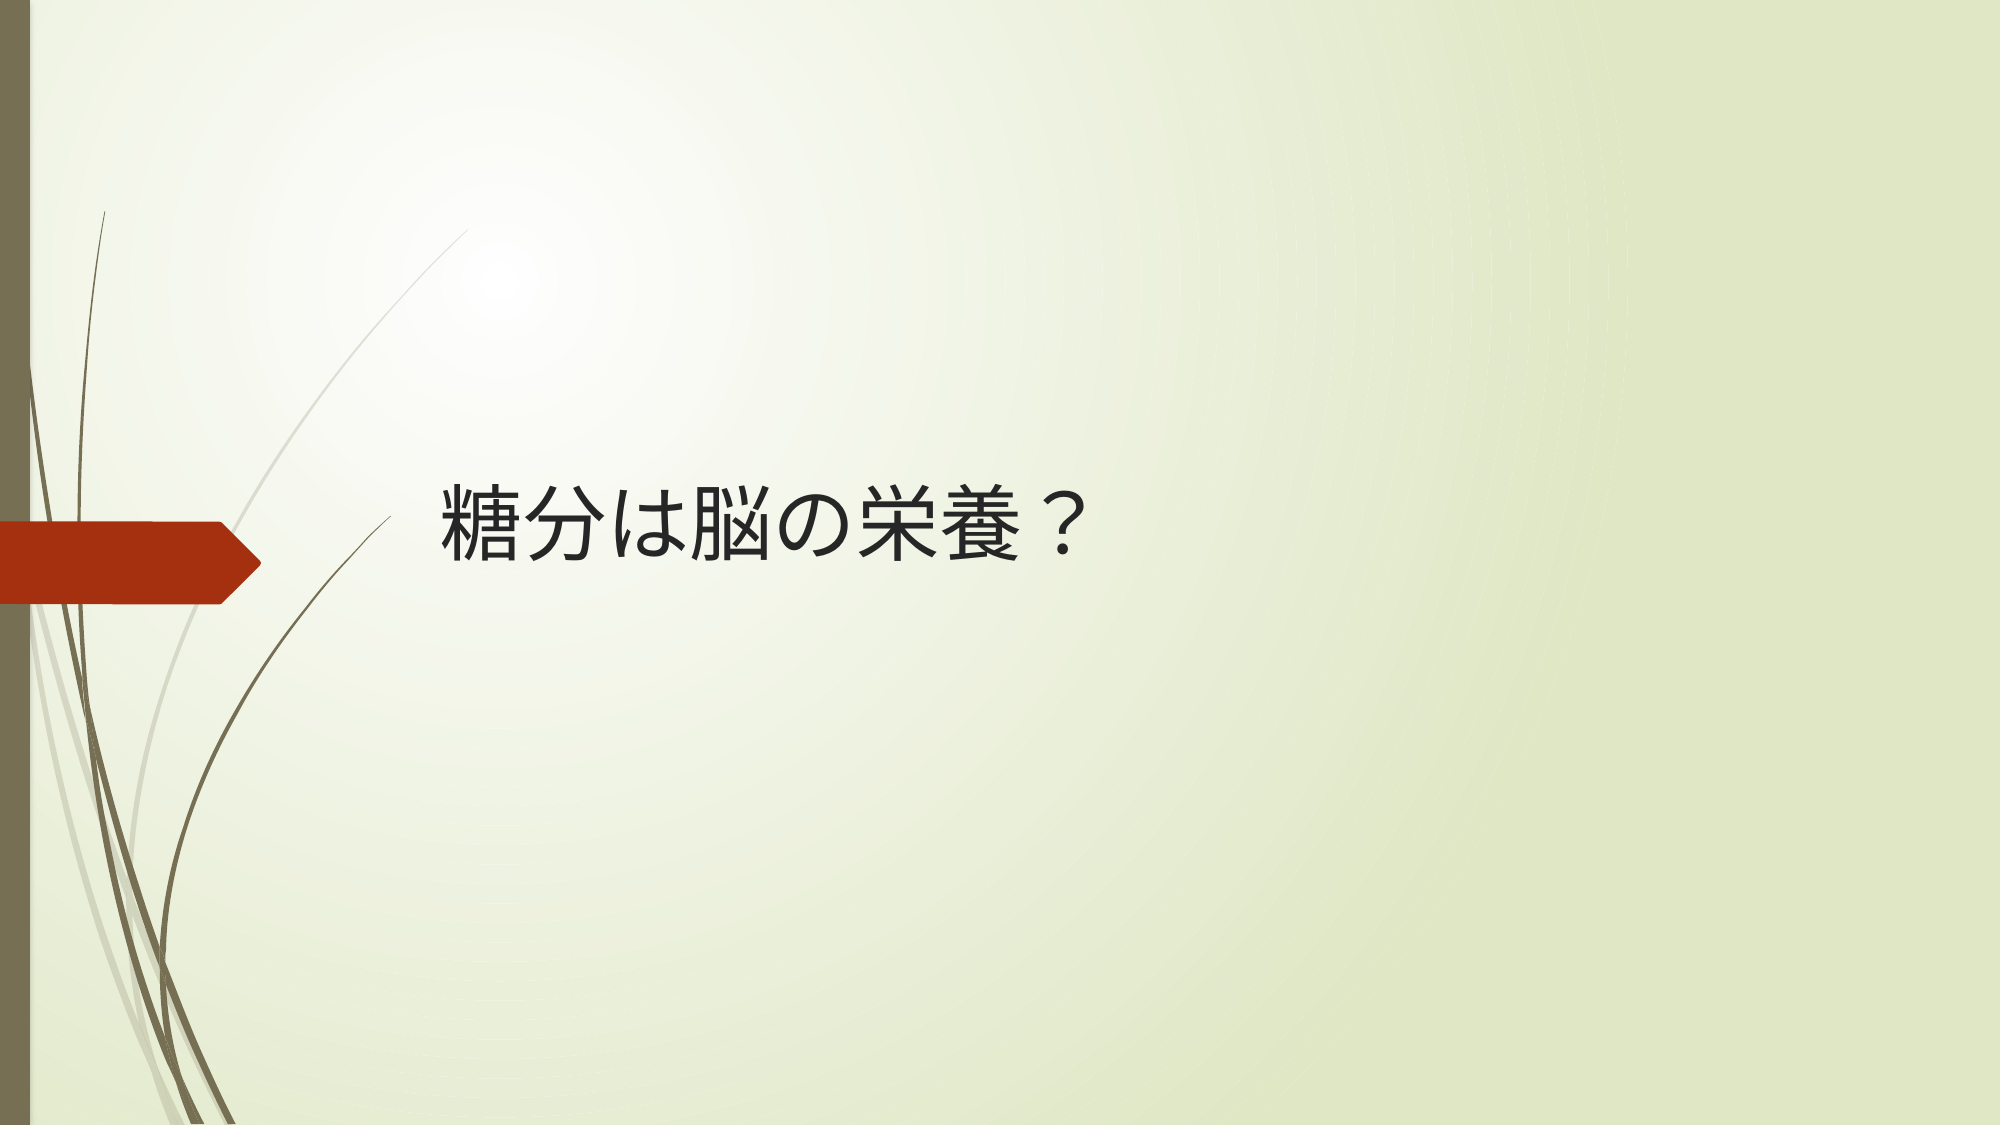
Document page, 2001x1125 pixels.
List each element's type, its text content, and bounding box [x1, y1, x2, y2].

title 糖分は脳の栄養？ [424, 337, 1888, 579]
